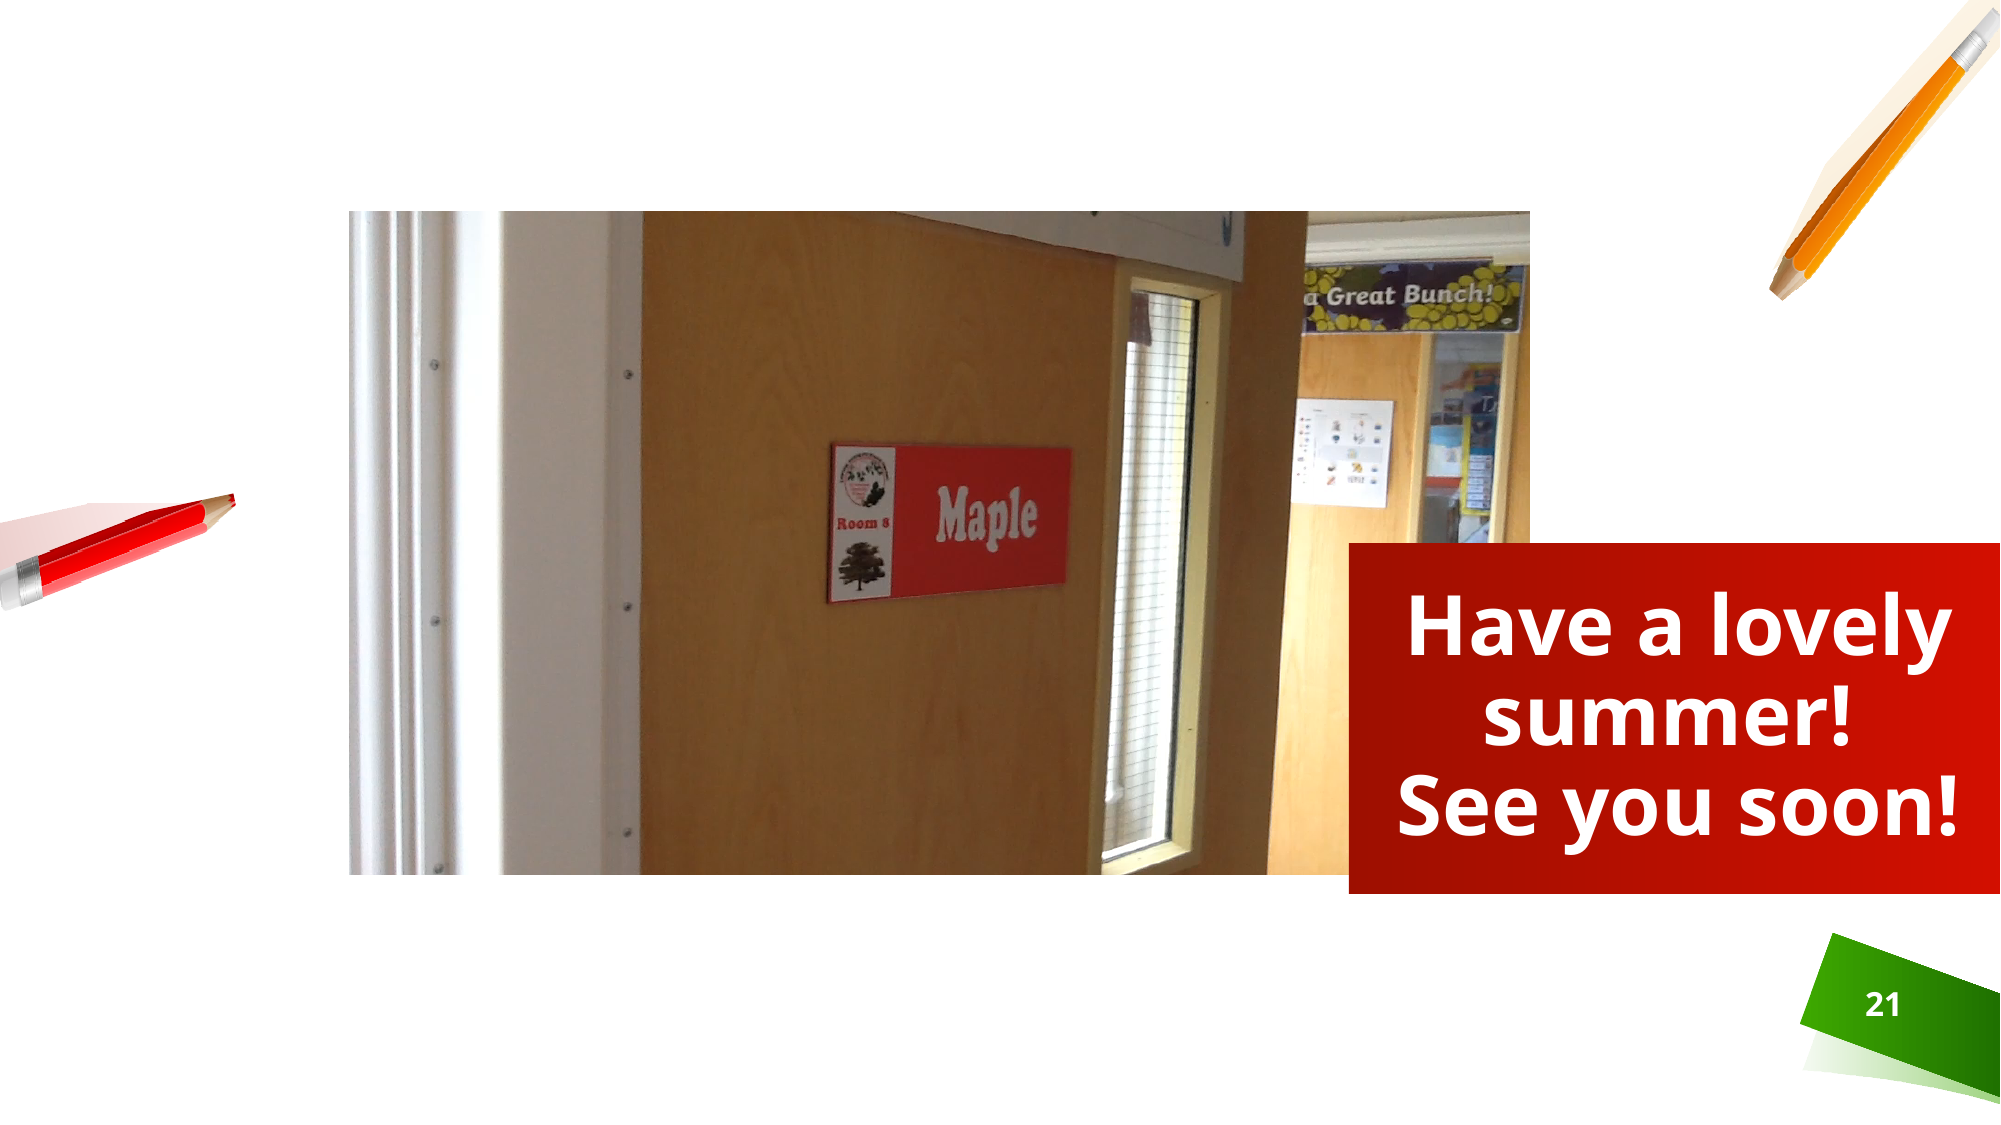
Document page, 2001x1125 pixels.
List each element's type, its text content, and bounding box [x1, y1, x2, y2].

title Have a lovely summer! See you soon! [1348, 543, 2000, 894]
picture [1755, 0, 2000, 322]
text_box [348, 211, 1531, 876]
picture [0, 493, 248, 613]
slide_number 21 [1831, 975, 1937, 1036]
